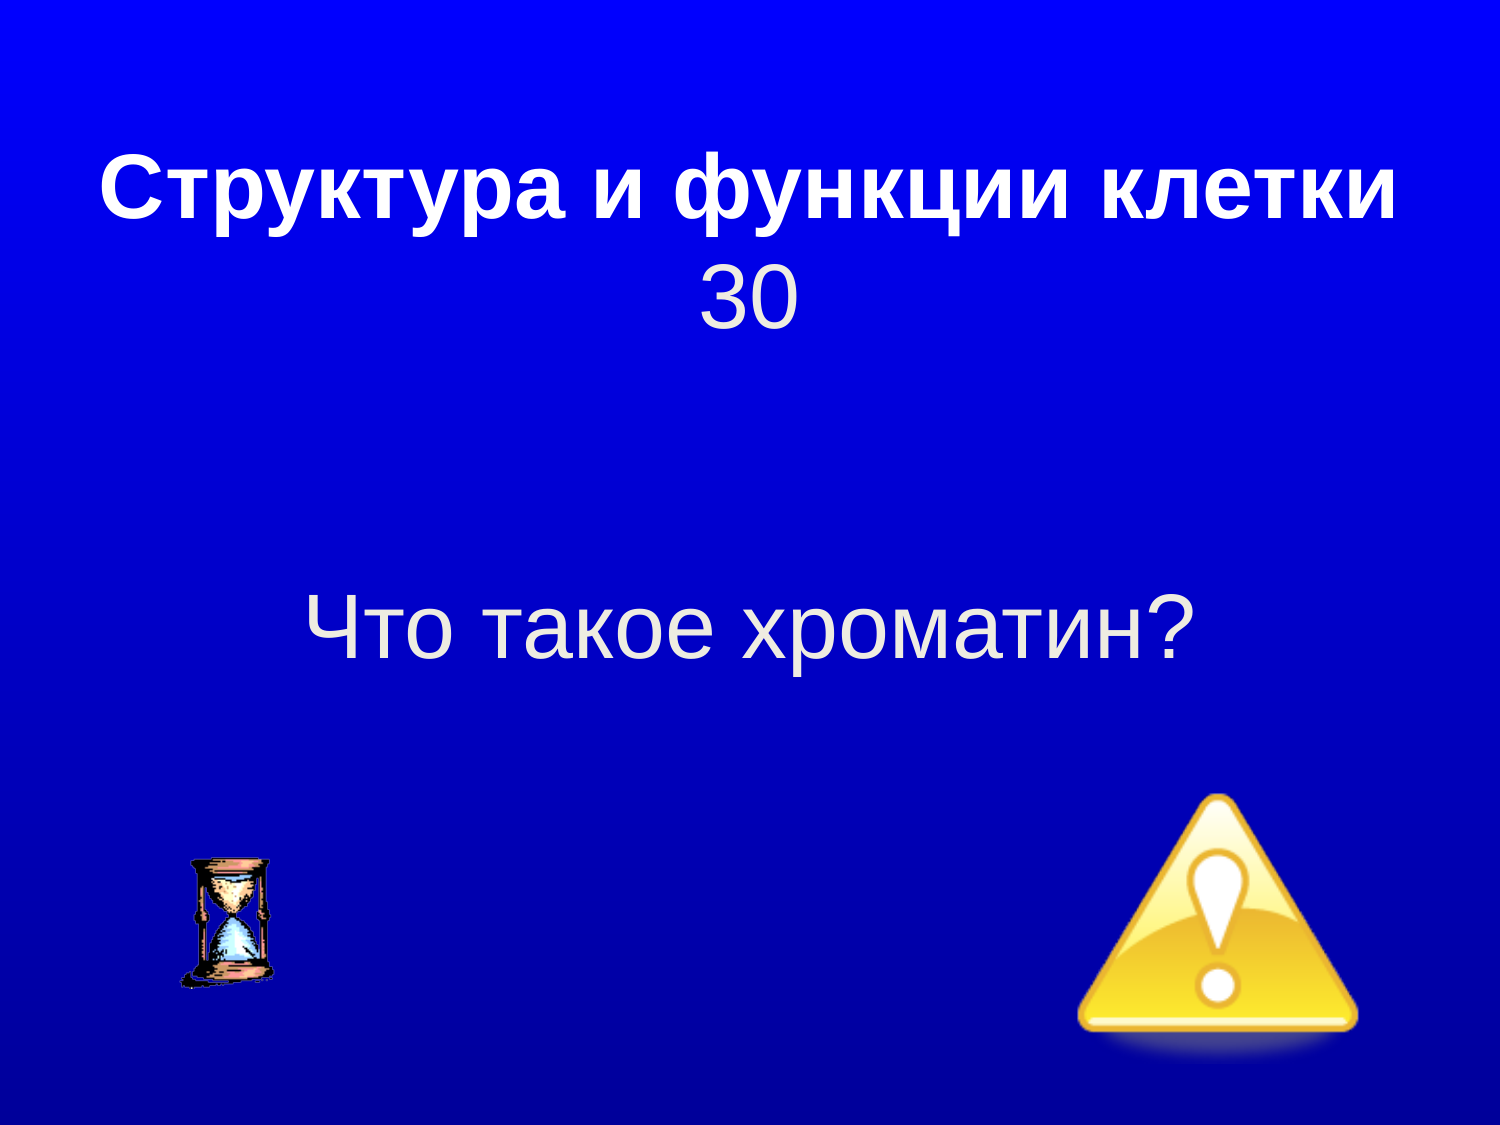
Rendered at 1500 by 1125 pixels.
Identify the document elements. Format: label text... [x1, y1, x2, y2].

picture [152, 831, 305, 989]
picture [1068, 763, 1370, 1064]
text_box Структура и функции клетки 30 Что такое хроматин? [74, 24, 1425, 1000]
